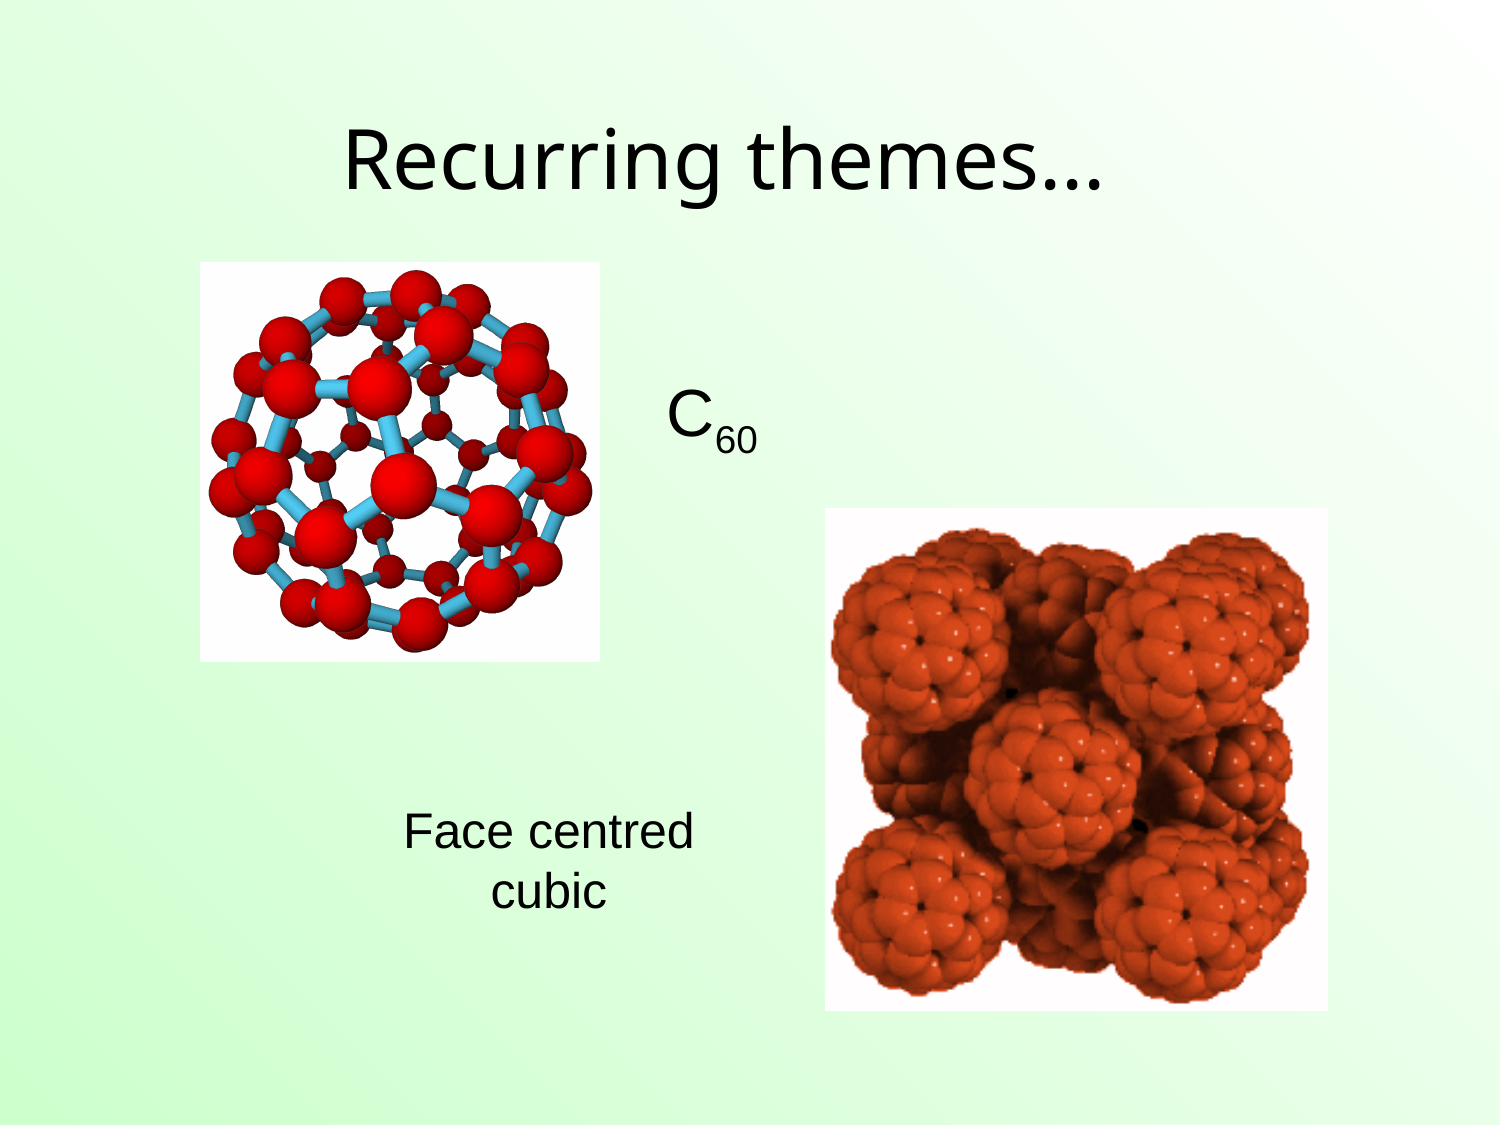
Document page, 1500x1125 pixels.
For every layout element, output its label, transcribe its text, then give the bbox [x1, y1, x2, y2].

text_box C60 [637, 362, 788, 469]
picture [824, 508, 1328, 1011]
title Recurring themes... [174, 62, 1273, 250]
picture [199, 262, 600, 662]
text_box Face centred cubic [356, 791, 742, 927]
